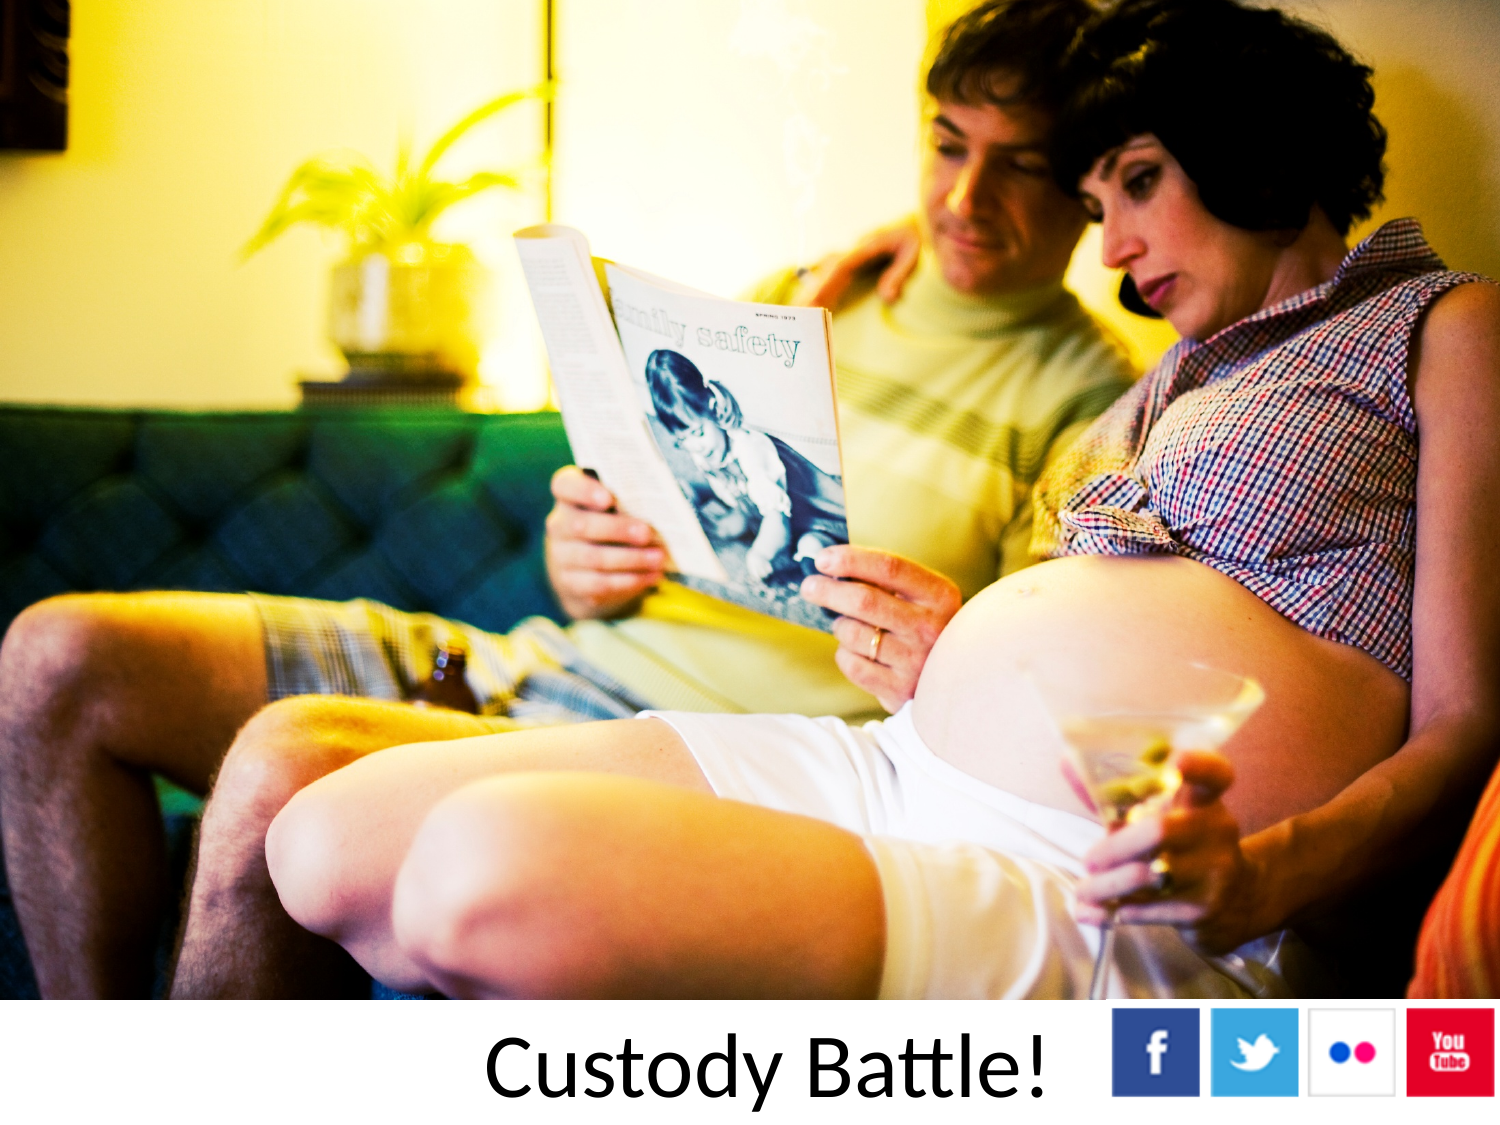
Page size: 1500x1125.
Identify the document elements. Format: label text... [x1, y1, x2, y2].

picture [0, 0, 1500, 1105]
text_box Custody Battle! [99, 1008, 1438, 1124]
